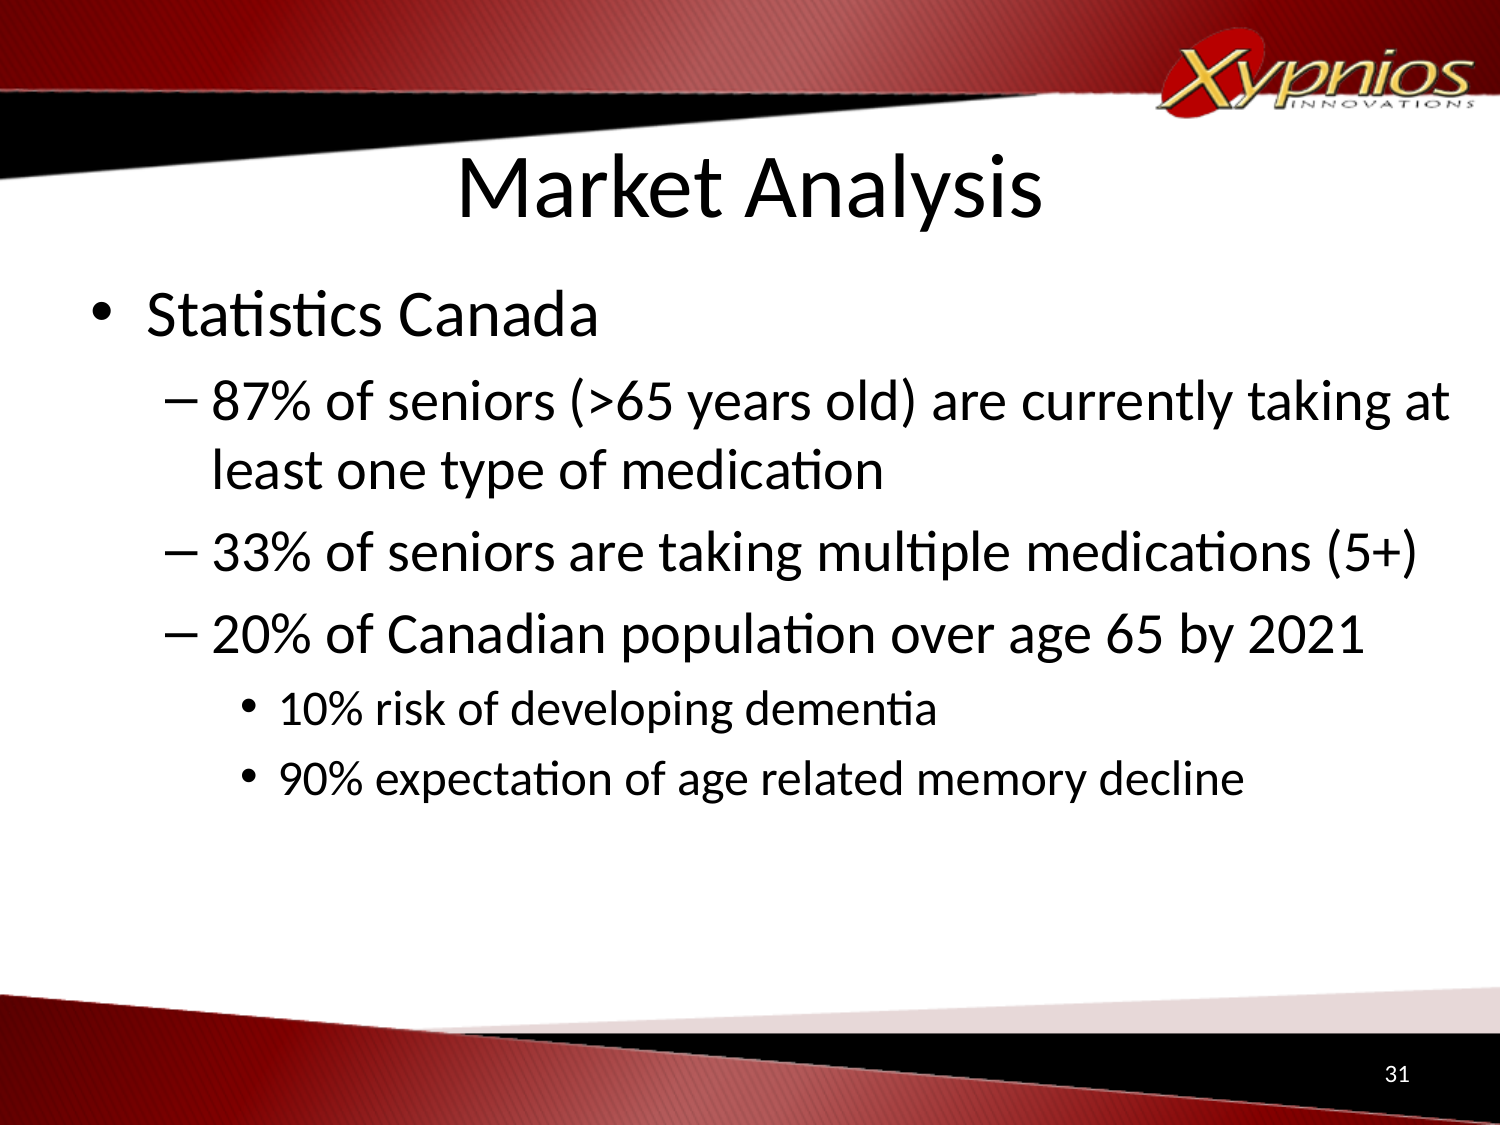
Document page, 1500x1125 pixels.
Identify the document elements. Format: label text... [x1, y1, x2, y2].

title Market Analysis [75, 87, 1425, 262]
list Statistics Canada 87% of seniors (>65 years old) are currently taking at least one type of medication 33% of seniors are taking multiple medications (5+) 20% of Canadian population over age 65 by 2021 10% risk of developing dementia 90% expectation of age related memory decline [75, 262, 1475, 1088]
picture [0, 0, 1500, 1125]
slide_number 31 [1074, 1042, 1425, 1103]
